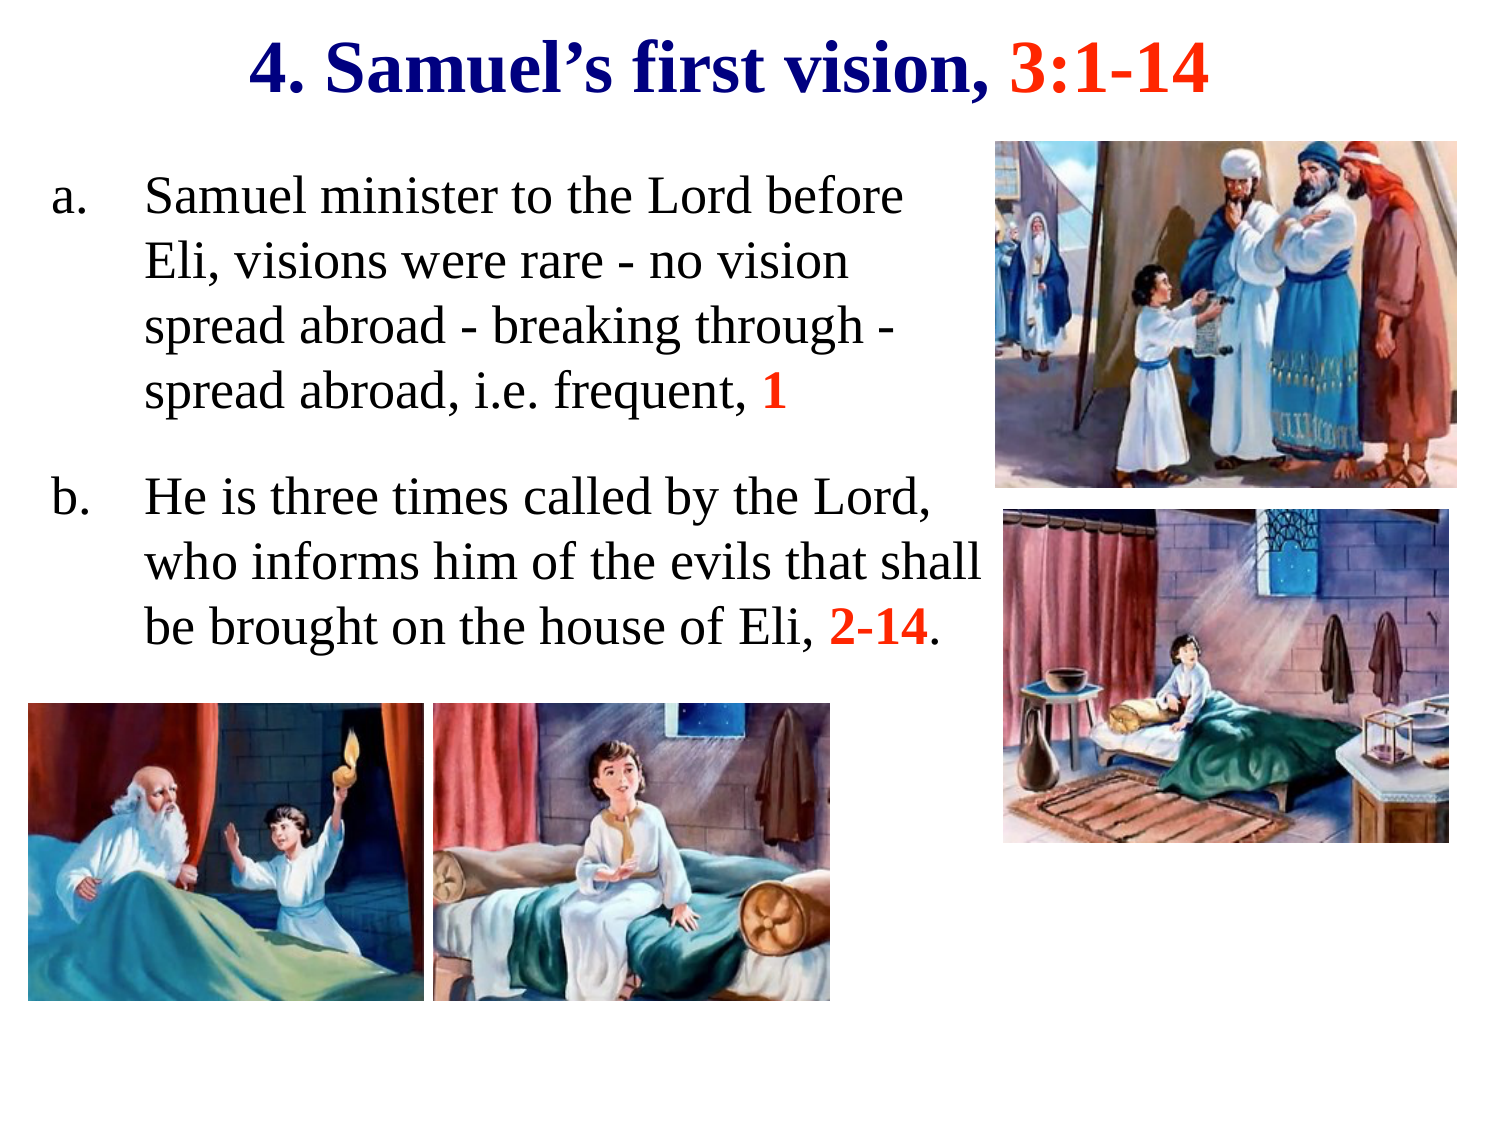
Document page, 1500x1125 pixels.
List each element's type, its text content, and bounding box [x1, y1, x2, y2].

picture [433, 703, 830, 1001]
list a. Samuel minister to the Lord before Eli, visions were rare - no vision spread abroad - breaking through - spread abroad, i.e. frequent, 1 b. He is three times called by the Lord, who informs him of the evils that shall be brought on the house of Eli, 2-14. [43, 151, 992, 733]
picture [27, 703, 424, 1001]
picture [995, 141, 1458, 488]
title 4. Samuel’s first vision, 3:1-14 [37, 4, 1423, 121]
picture [1003, 508, 1449, 844]
